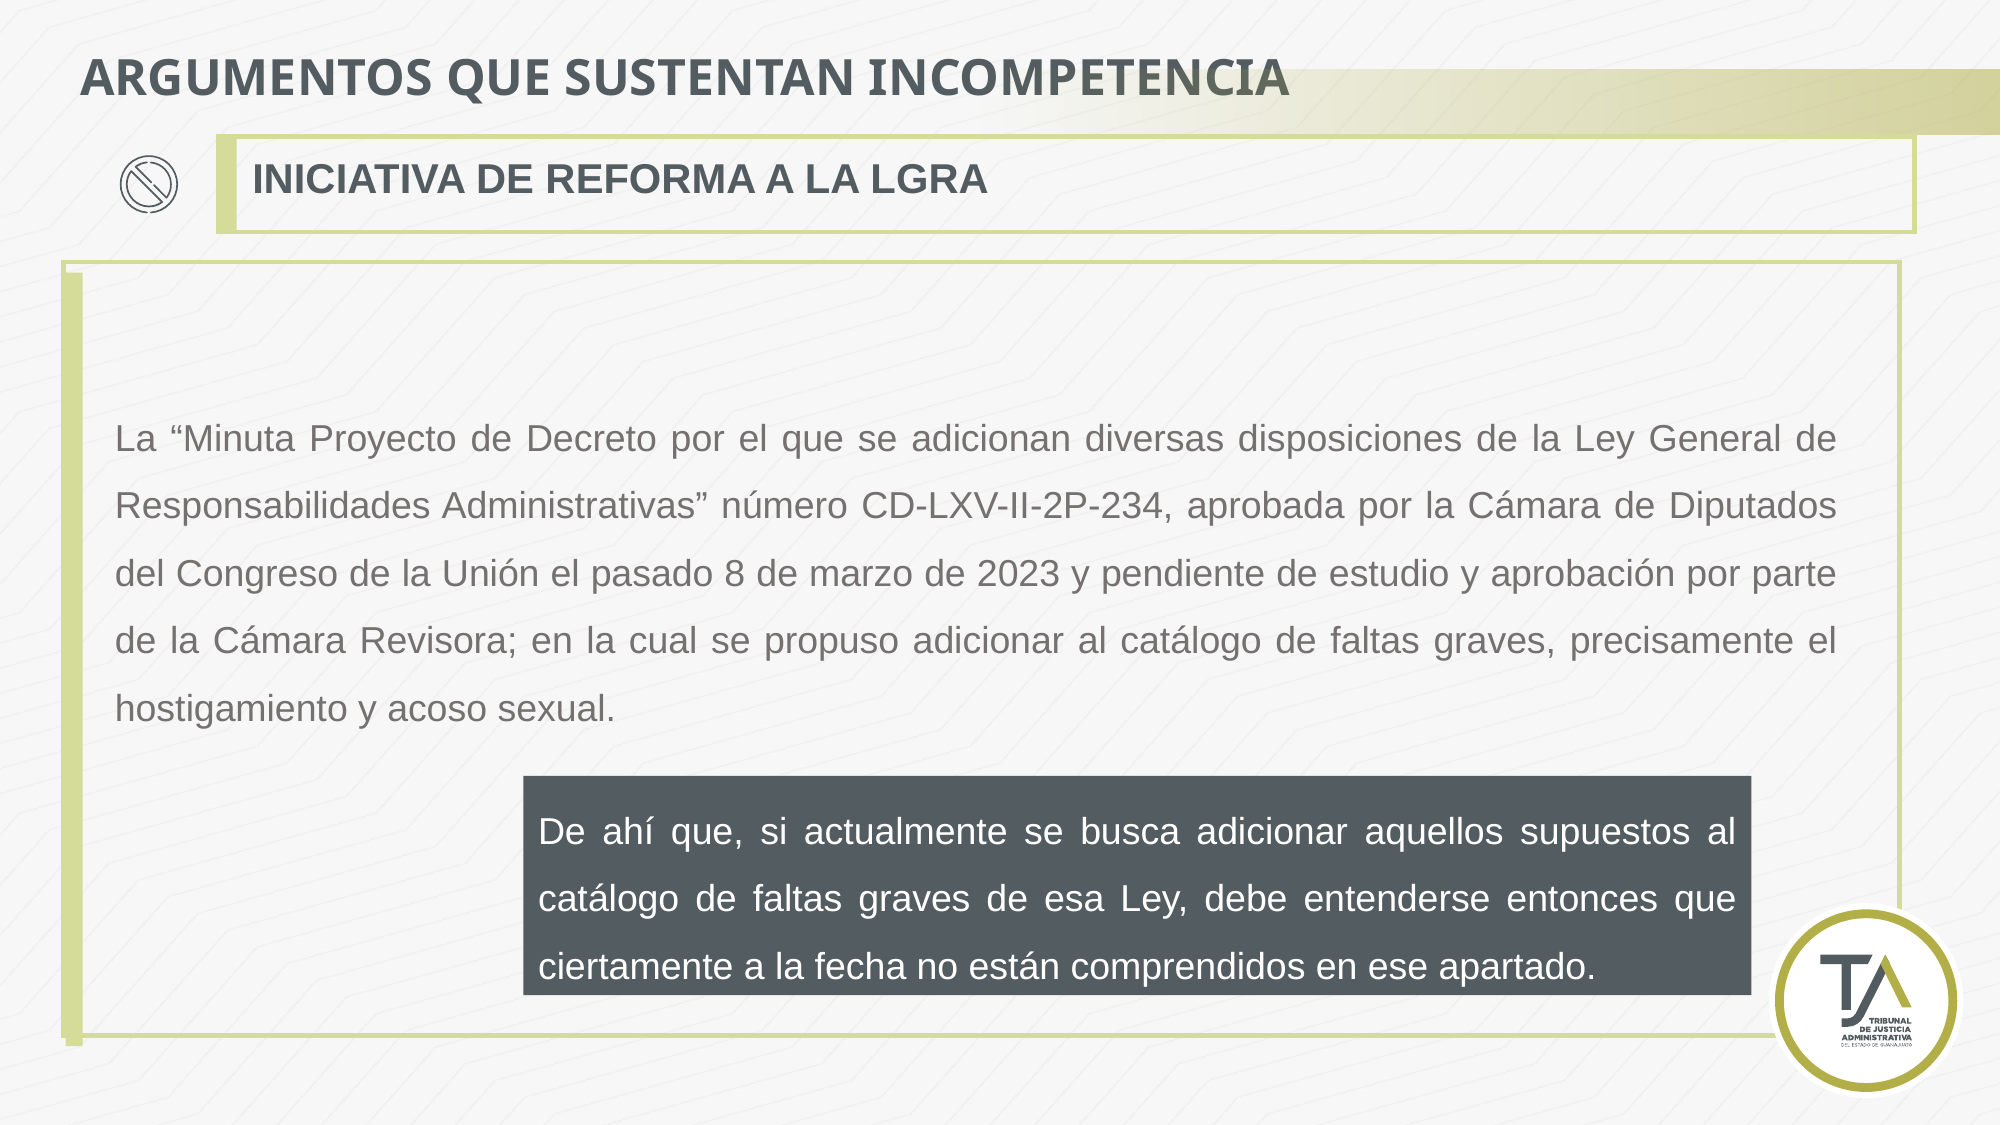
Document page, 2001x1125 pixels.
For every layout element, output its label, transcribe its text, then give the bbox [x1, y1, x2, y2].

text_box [63, 261, 1900, 1047]
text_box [1768, 903, 1964, 1099]
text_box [119, 155, 179, 214]
text_box [974, 69, 2000, 136]
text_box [218, 136, 1915, 234]
picture [0, 0, 2000, 1125]
text_box ARGUMENTOS QUE SUSTENTAN INCOMPETENCIA [65, 37, 1544, 113]
